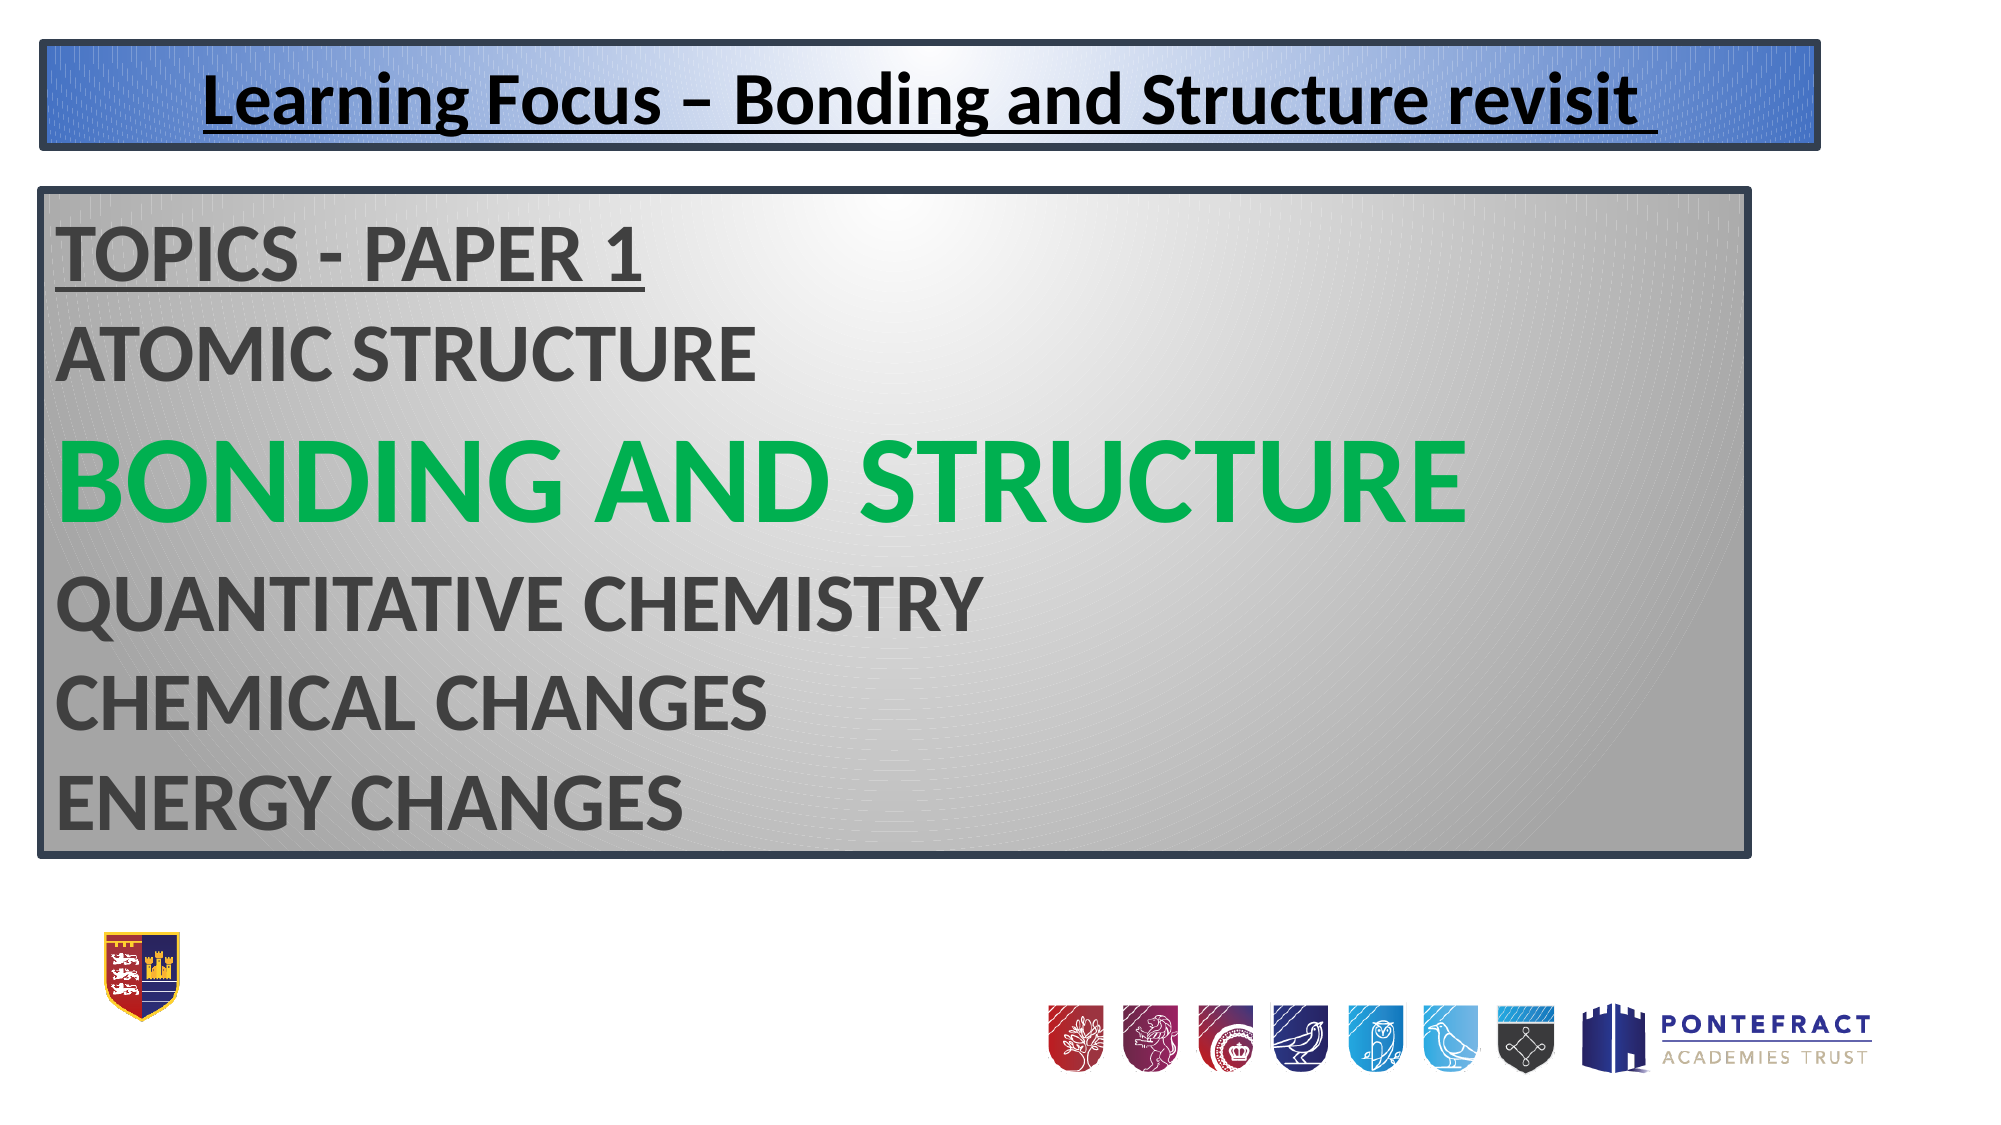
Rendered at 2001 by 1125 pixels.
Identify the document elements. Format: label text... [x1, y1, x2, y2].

text_box TOPICS - PAPER 1 ATOMIC STRUCTURE BONDING AND STRUCTURE QUANTITATIVE CHEMISTRY CHEMICAL CHANGES ENERGY CHANGES [40, 190, 1749, 855]
text_box Learning Focus – Bonding and Structure revisit [42, 42, 1818, 148]
picture [70, 905, 213, 1048]
picture [1030, 994, 1887, 1084]
